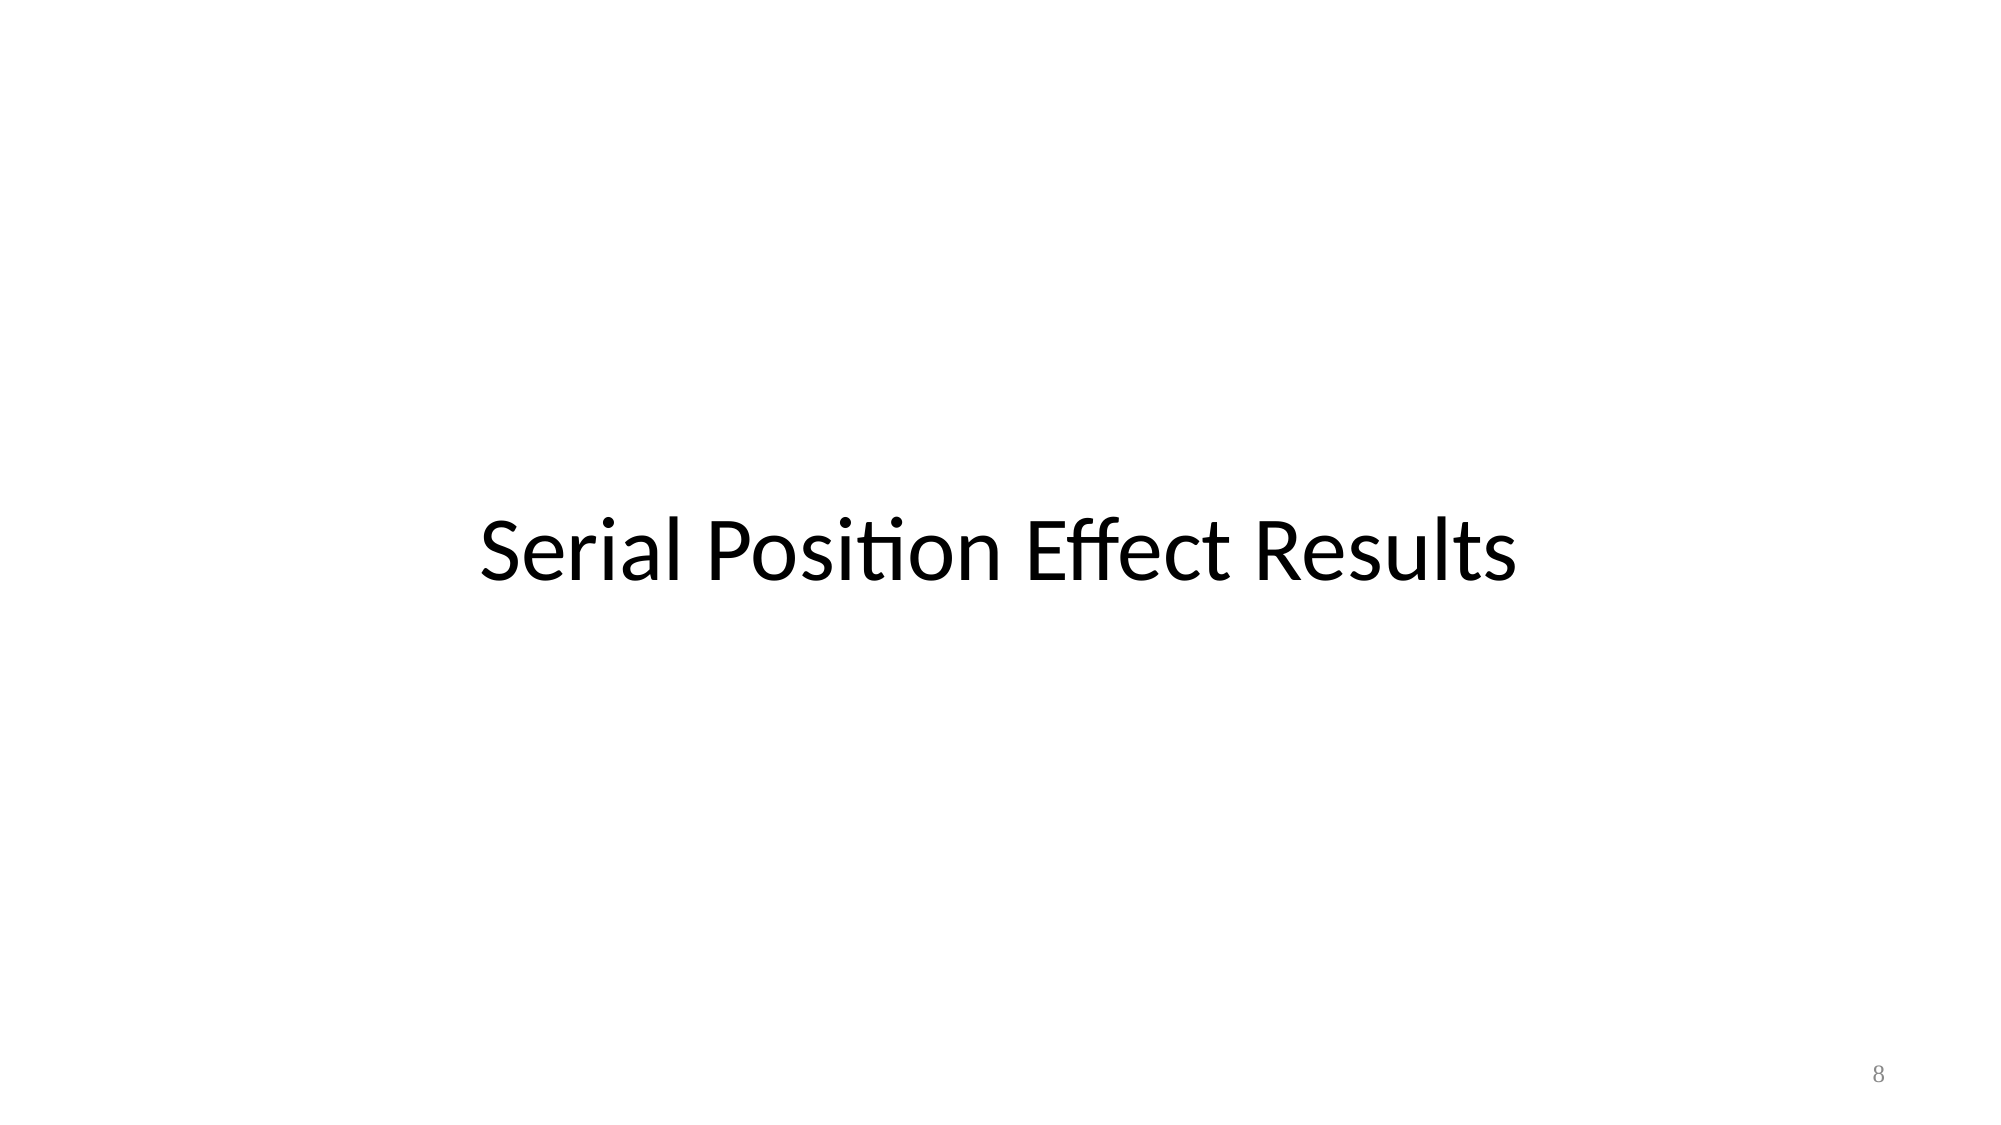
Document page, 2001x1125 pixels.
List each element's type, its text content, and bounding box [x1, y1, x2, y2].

slide_number 8 [1433, 1042, 1900, 1103]
title Serial Position Effect Results [362, 450, 1638, 638]
